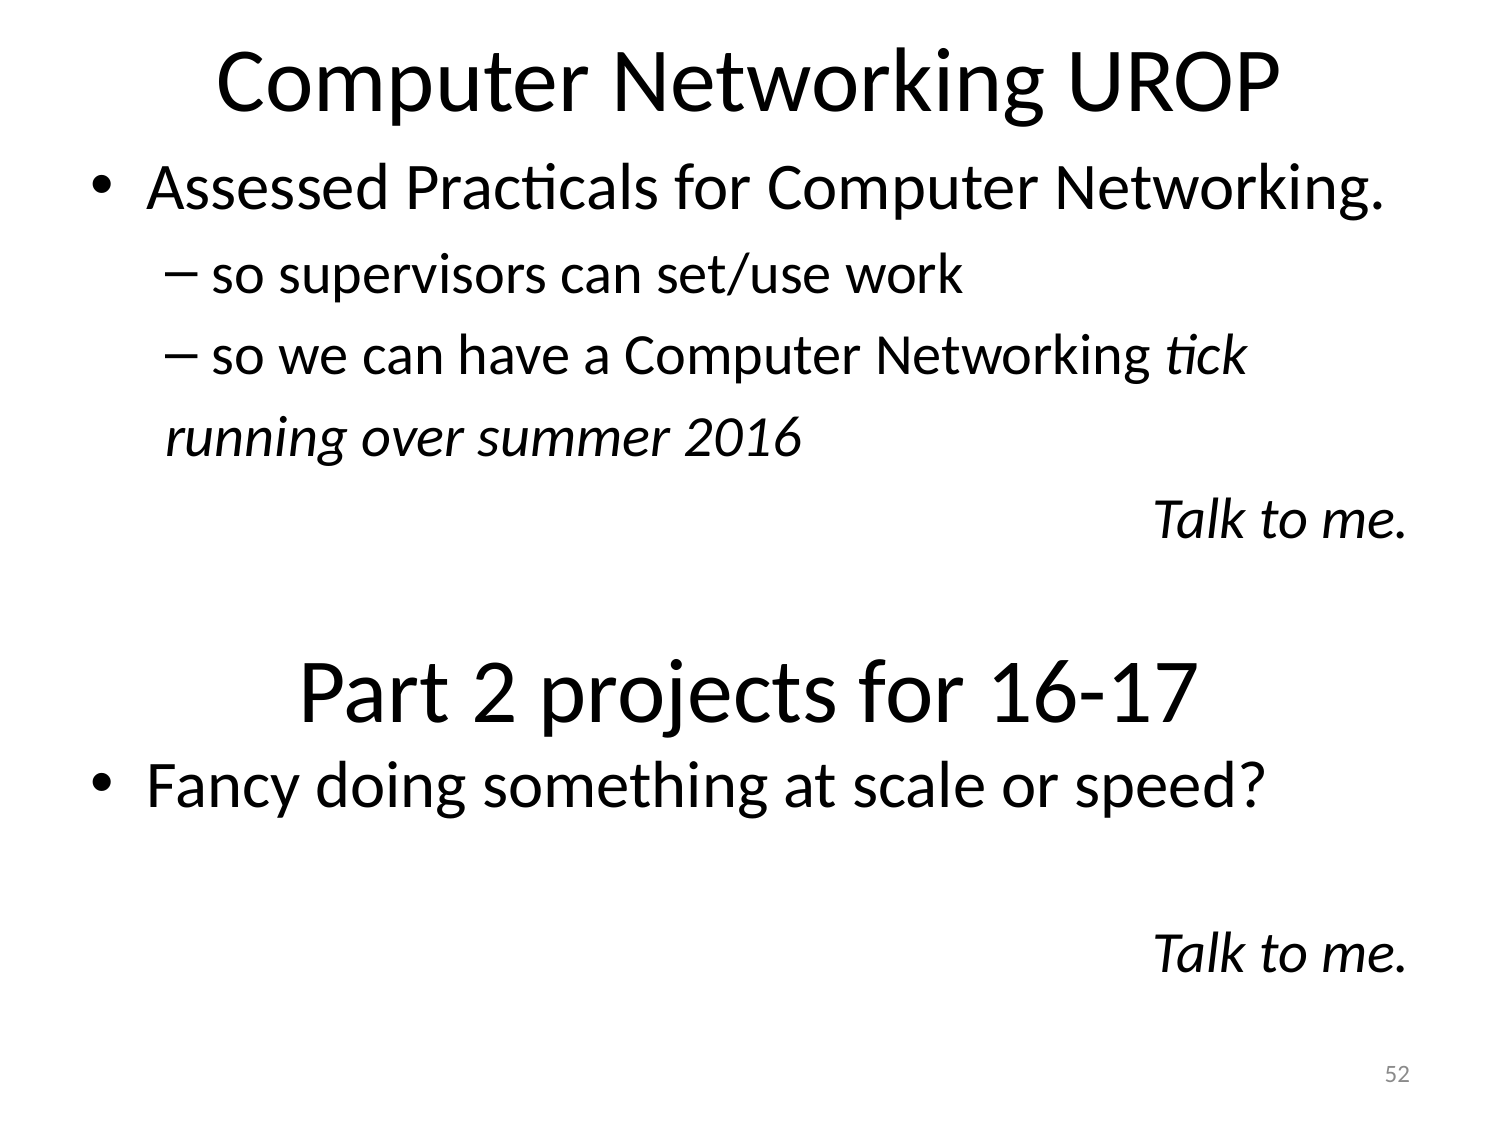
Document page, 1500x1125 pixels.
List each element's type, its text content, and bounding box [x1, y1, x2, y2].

list Computer Networking UROP Assessed Practicals for Computer Networking. so supervisors can set/use work so we can have a Computer Networking tick running over summer 2016 Talk to me. Part 2 projects for 16-17 Fancy doing something at scale or speed? Talk to me. [75, 12, 1425, 1103]
slide_number 52 [1074, 1042, 1425, 1103]
